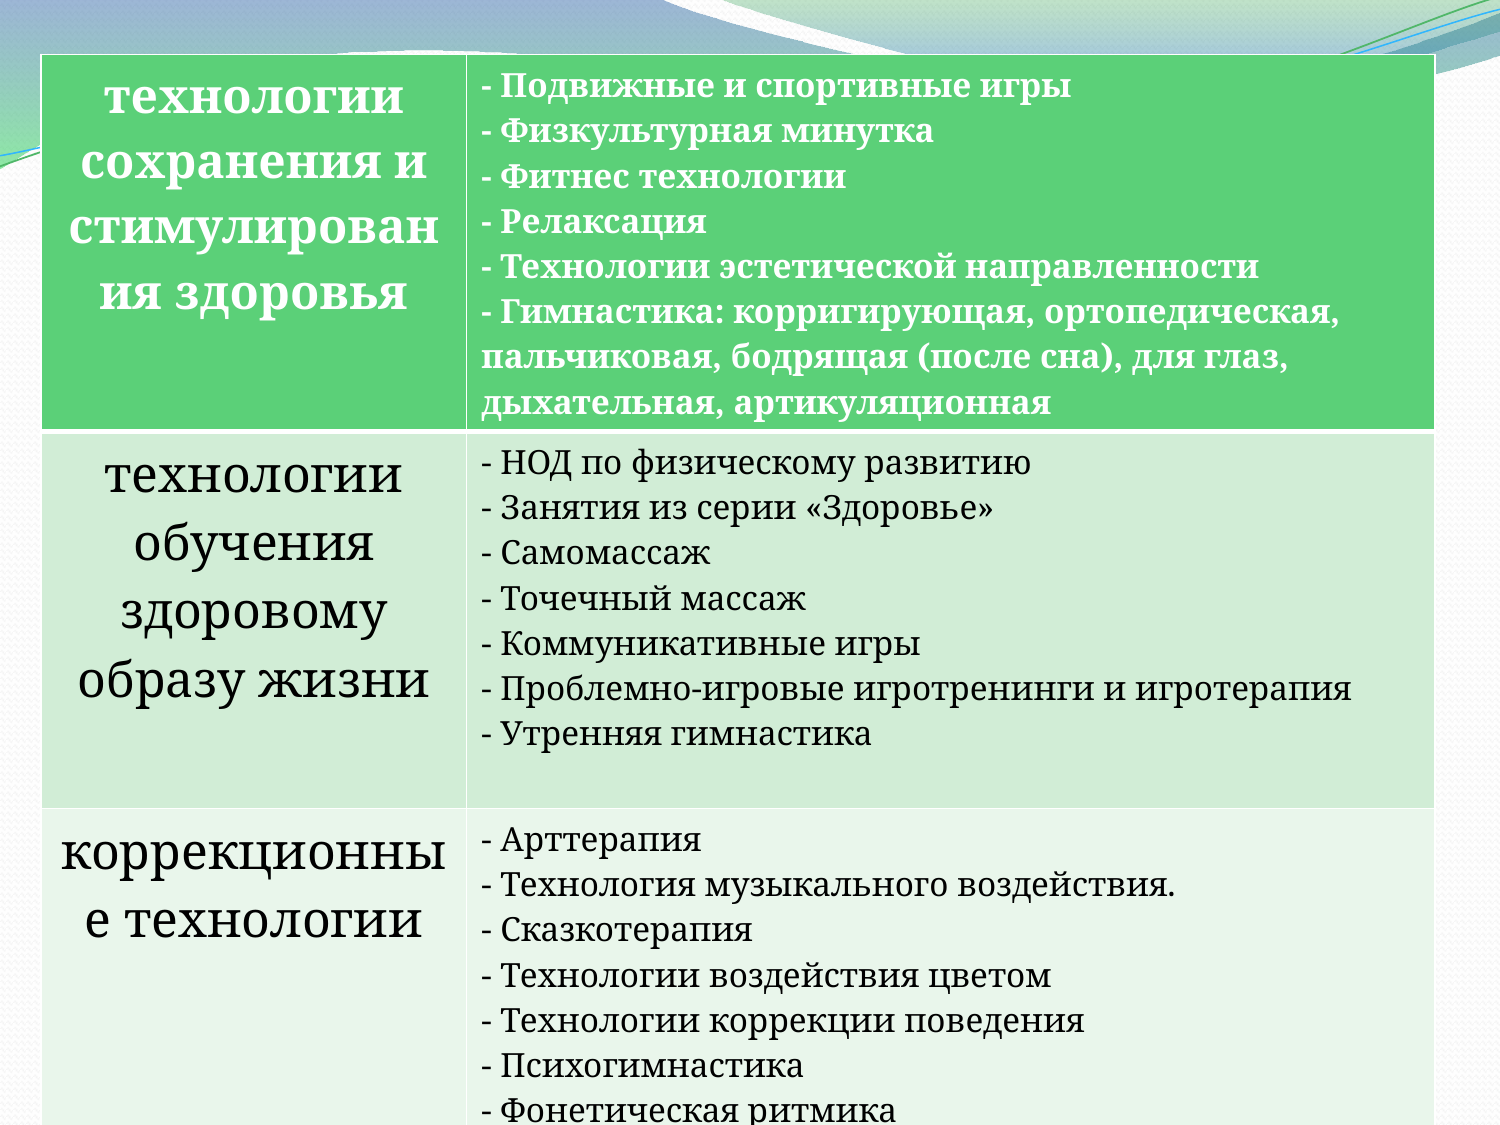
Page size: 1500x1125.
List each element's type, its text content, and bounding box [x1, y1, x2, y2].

table_header - Подвижные и спортивные игры - Физкультурная минутка - Фитнес технологии - Релаксация - Технологии эстетической направленности - Гимнастика: корригирующая, ортопедическая, пальчиковая, бодрящая (после сна), для глаз, дыхательная, артикуляционная [467, 55, 1434, 429]
table_cell - НОД по физическому развитию - Занятия из серии «Здоровье» - Самомассаж - Точечный массаж - Коммуникативные игры - Проблемно-игровые игротренинги и игротерапия - Утренняя гимнастика [467, 434, 1434, 808]
table_header технологии сохранения и стимулирования здоровья [42, 55, 466, 429]
table_cell - Арттерапия - Технология музыкального воздействия. - Сказкотерапия - Технологии воздействия цветом - Технологии коррекции поведения - Психогимнастика - Фонетическая ритмика [467, 809, 1434, 1125]
table_cell коррекционные технологии [42, 809, 466, 1125]
table_cell технологии обучения здоровому образу жизни [42, 434, 466, 808]
